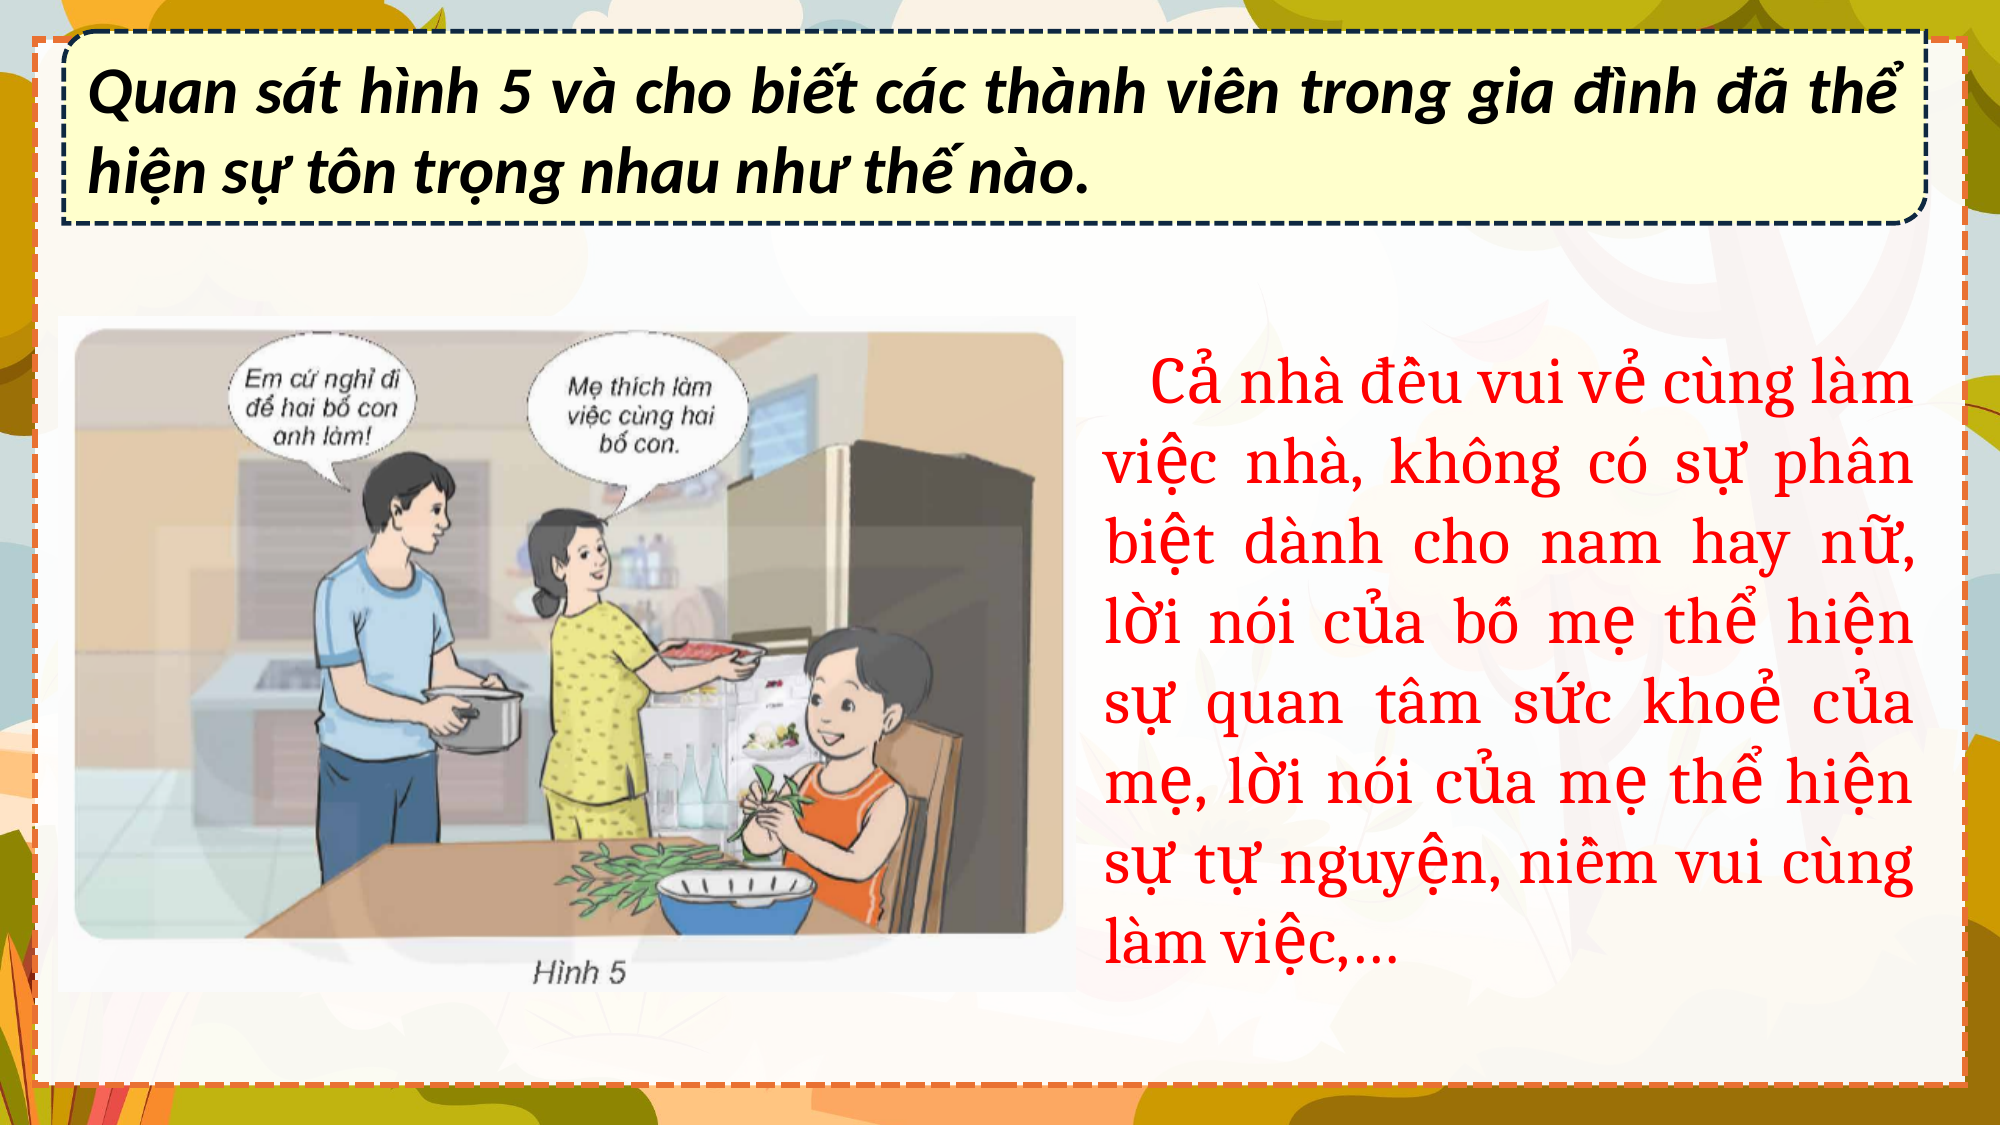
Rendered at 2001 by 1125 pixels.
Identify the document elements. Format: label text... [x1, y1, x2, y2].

text_box Quan sát hình 5 và cho biết các thành viên trong gia đình đã thể hiện sự tôn trọng nhau như thế nào. [62, 29, 1928, 225]
text_box Cả nhà đều vui vẻ cùng làm việc nhà, không có sự phân biệt dành cho nam hay nữ, lời nói của bố mẹ thể hiện sự quan tâm sức khoẻ của mẹ, lời nói của mẹ thể hiện sự tự nguyện, niềm vui cùng làm việc,… [1089, 329, 1930, 985]
picture [0, 0, 2000, 1125]
